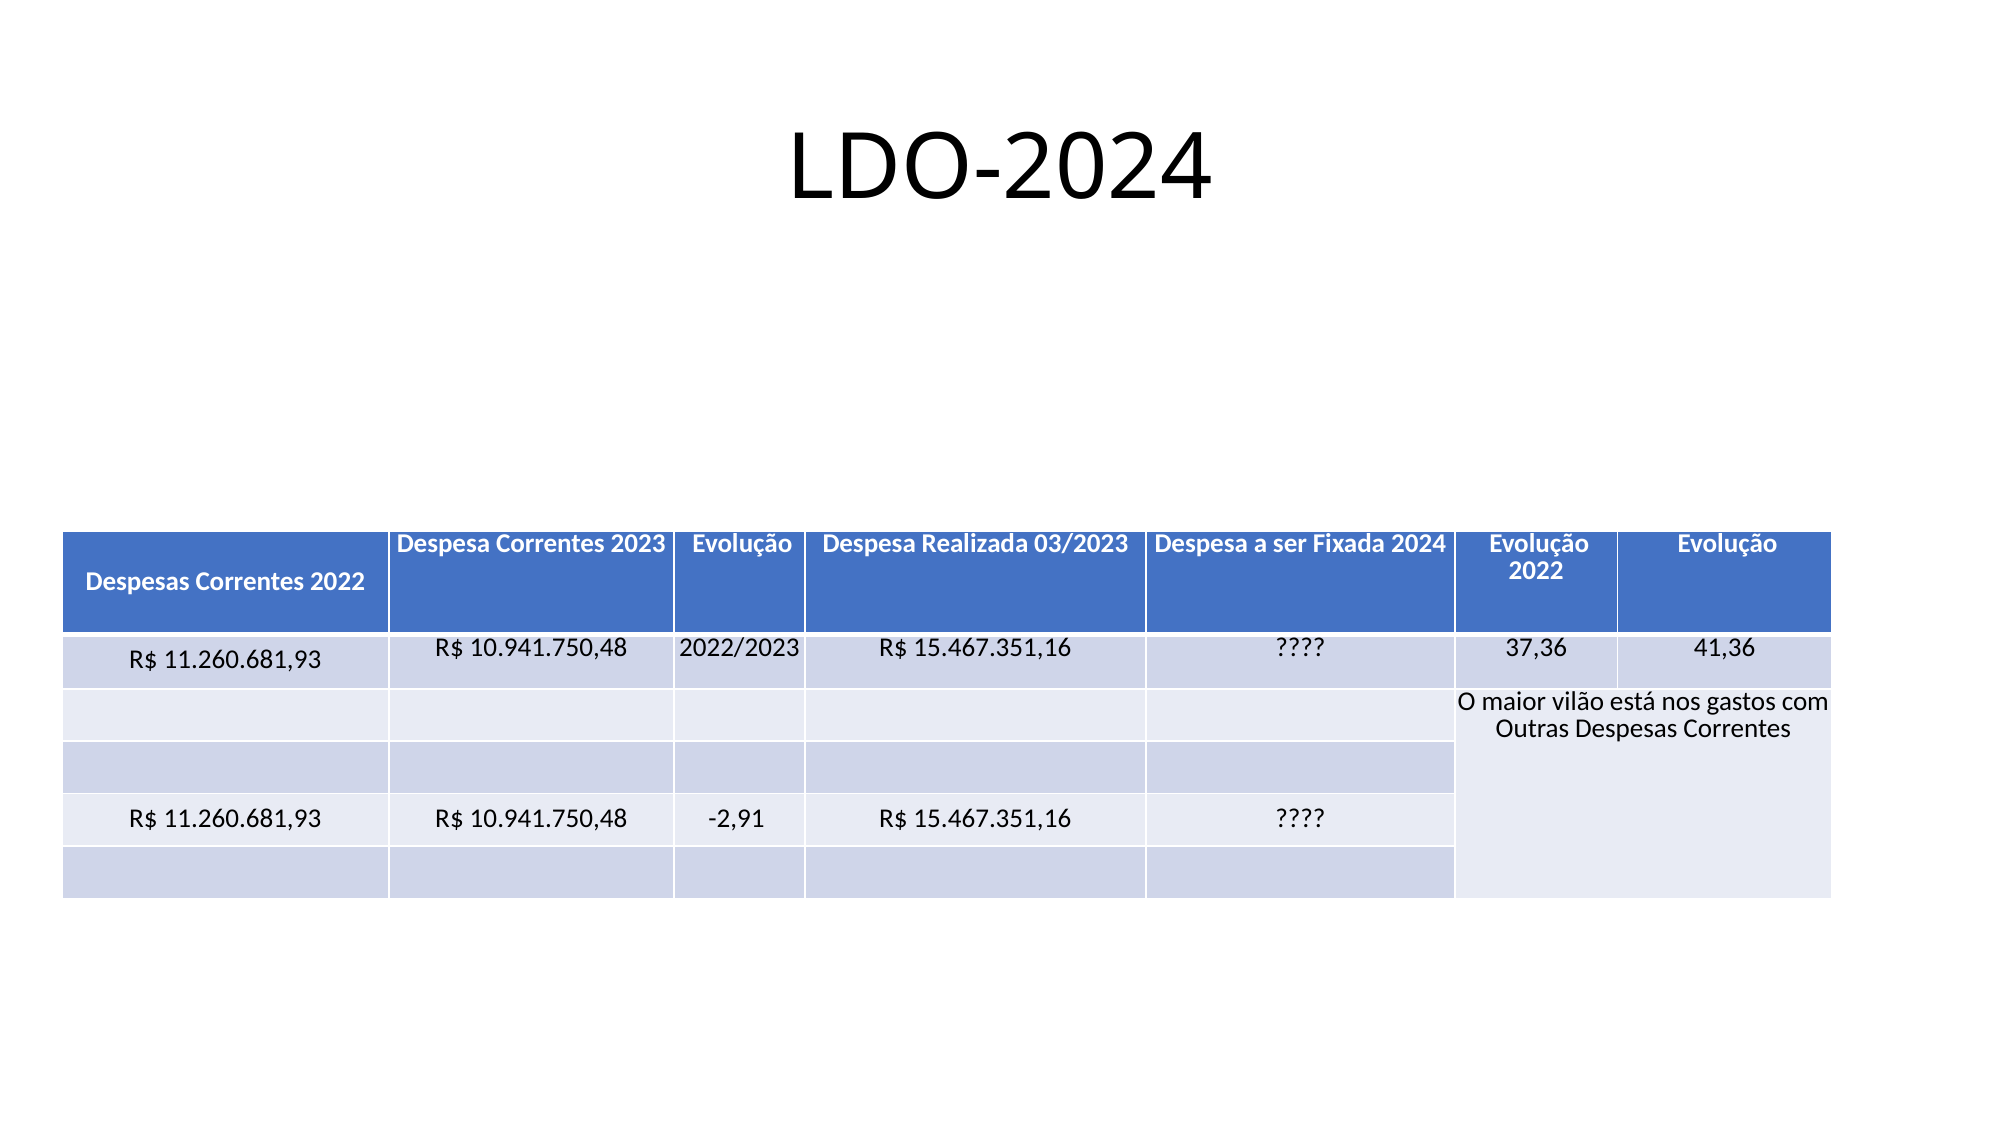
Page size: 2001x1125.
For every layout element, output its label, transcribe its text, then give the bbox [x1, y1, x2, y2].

table_cell ???? [1147, 794, 1454, 845]
table_cell [675, 742, 804, 793]
table_cell R$ 10.941.750,48 [390, 794, 673, 845]
table_header Evolução [675, 532, 804, 632]
table_cell [1147, 847, 1454, 898]
table_cell [1147, 742, 1454, 793]
table_cell [390, 742, 673, 793]
table_cell R$ 11.260.681,93 [63, 794, 388, 845]
title LDO-2024 [137, 59, 1863, 278]
table_cell [63, 690, 388, 740]
table_cell ???? [1147, 637, 1454, 688]
table_cell R$ 15.467.351,16 [806, 794, 1145, 845]
table_cell 2022/2023 [675, 637, 804, 688]
table_cell R$ 10.941.750,48 [390, 637, 673, 688]
table_cell [806, 847, 1145, 898]
table_cell O maior vilão está nos gastos com Outras Despesas Correntes [1456, 690, 1831, 898]
table_header Despesa Correntes 2023 [390, 532, 673, 632]
table_cell R$ 15.467.351,16 [806, 637, 1145, 688]
table_cell [390, 847, 673, 898]
table_cell 41,36 [1618, 637, 1831, 688]
table_cell [63, 742, 388, 793]
table_cell [390, 690, 673, 740]
table_header Evolução 2022 [1456, 532, 1617, 632]
table_cell -2,91 [675, 794, 804, 845]
table_cell [675, 847, 804, 898]
table_header Despesa a ser Fixada 2024 [1147, 532, 1454, 632]
table_cell 37,36 [1456, 637, 1617, 688]
table_cell R$ 11.260.681,93 [63, 637, 388, 688]
table_cell [806, 690, 1145, 740]
table_header Evolução [1618, 532, 1831, 632]
table_header Despesas Correntes 2022 [63, 532, 388, 632]
table_cell [63, 847, 388, 898]
table_cell [806, 742, 1145, 793]
table_cell [675, 690, 804, 740]
table_header Despesa Realizada 03/2023 [806, 532, 1145, 632]
table_cell [1147, 690, 1454, 740]
